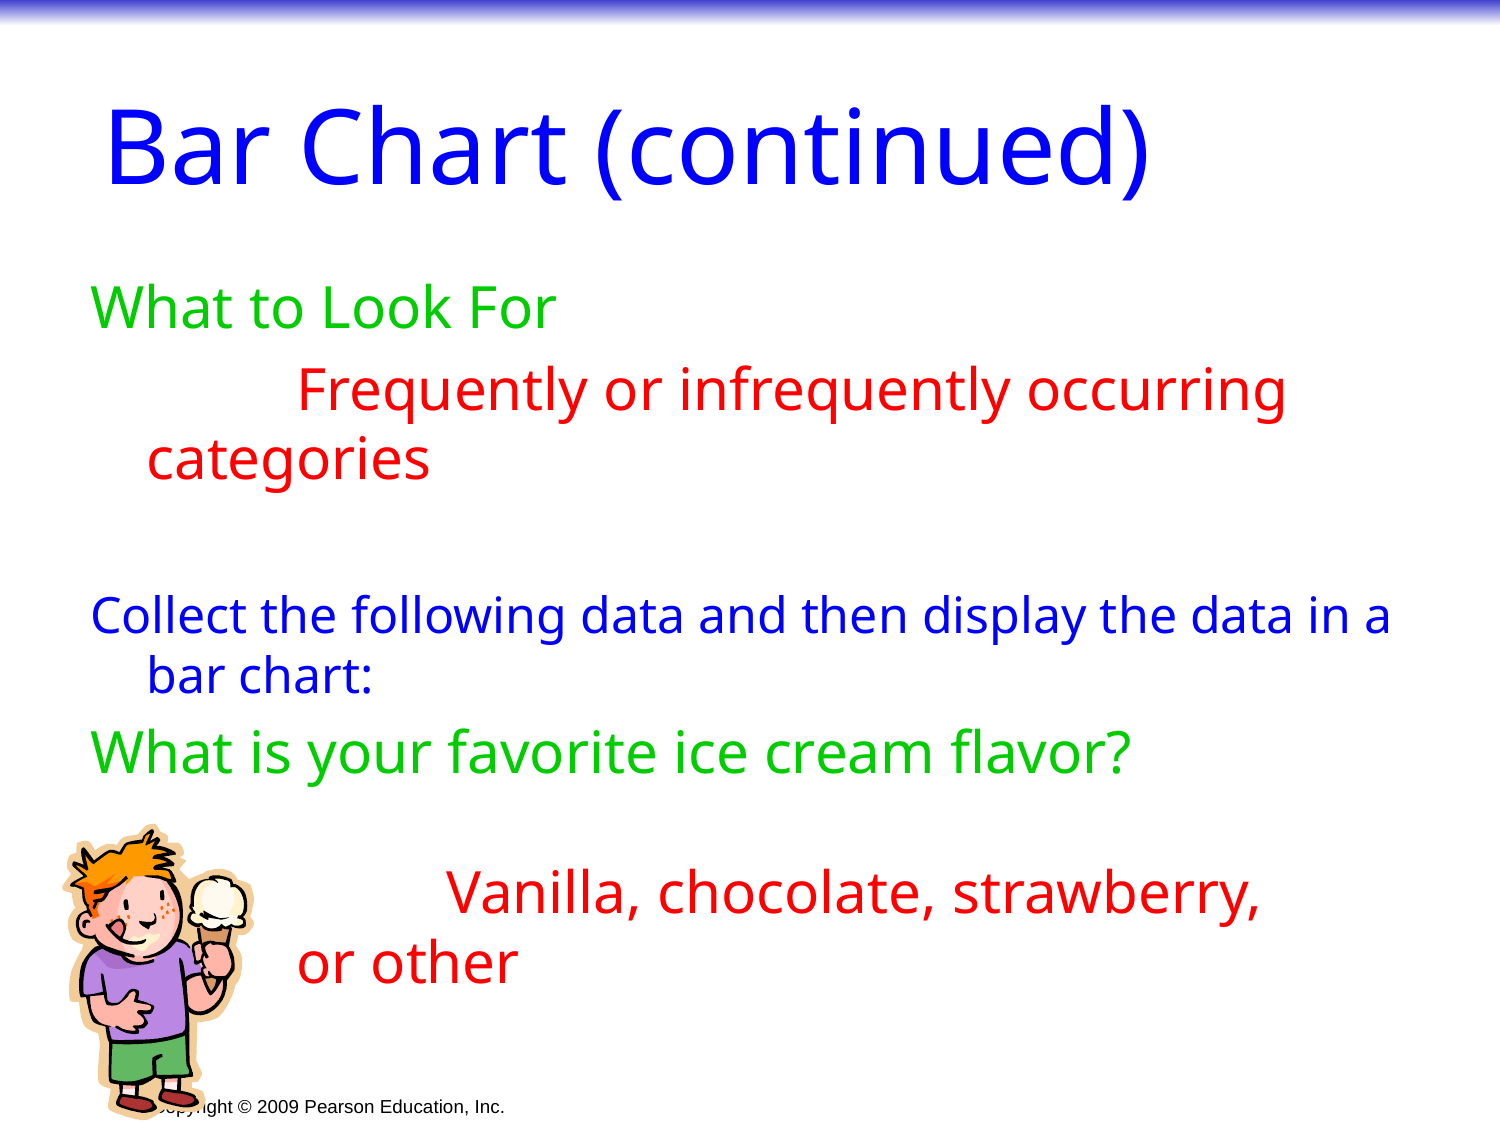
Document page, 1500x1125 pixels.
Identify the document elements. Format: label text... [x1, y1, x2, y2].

list What to Look For Frequently or infrequently occurring categories Collect the following data and then display the data in a bar chart: What is your favorite ice cream flavor? Vanilla, chocolate, strawberry, or other [75, 262, 1413, 1005]
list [62, 820, 260, 1125]
title Bar Chart (continued) [87, 49, 1450, 213]
